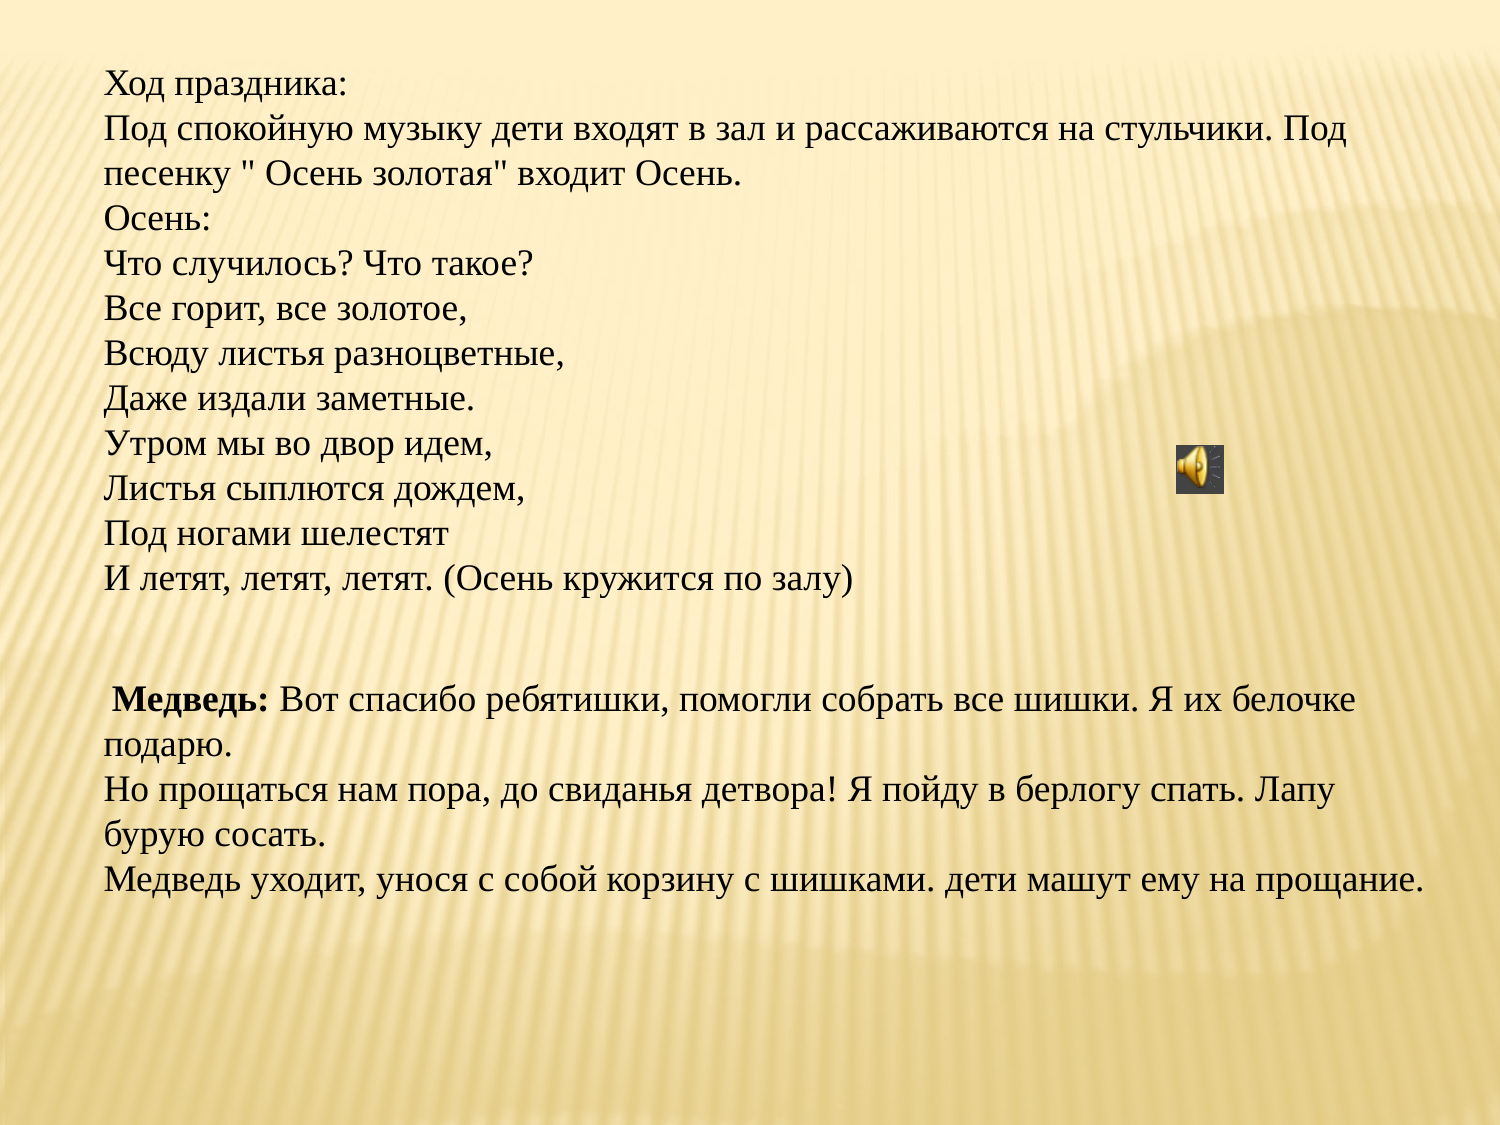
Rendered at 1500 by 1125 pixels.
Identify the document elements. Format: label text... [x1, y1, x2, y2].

picture [1174, 444, 1226, 495]
text_box Медведь: Вот спасибо ребятишки, помогли собрать все шишки. Я их белочке подарю. Но прощаться нам пора, до свиданья детвора! Я пойду в берлогу спать. Лапу бурую сосать. Медведь уходит, унося с собой корзину с шишками. дети машут ему на прощание. [88, 666, 1447, 907]
text_box Ход праздника: Под спокойную музыку дети входят в зал и рассаживаются на стульчики. Под песенку " Осень золотая" входит Осень. Осень: Что случилось? Что такое? Все горит, все золотое, Всюду листья разноцветные, Даже издали заметные. Утром мы во двор идем, Листья сыплются дождем, Под ногами шелестят И летят, летят, летят. (Осень кружится по залу) [88, 50, 1424, 606]
